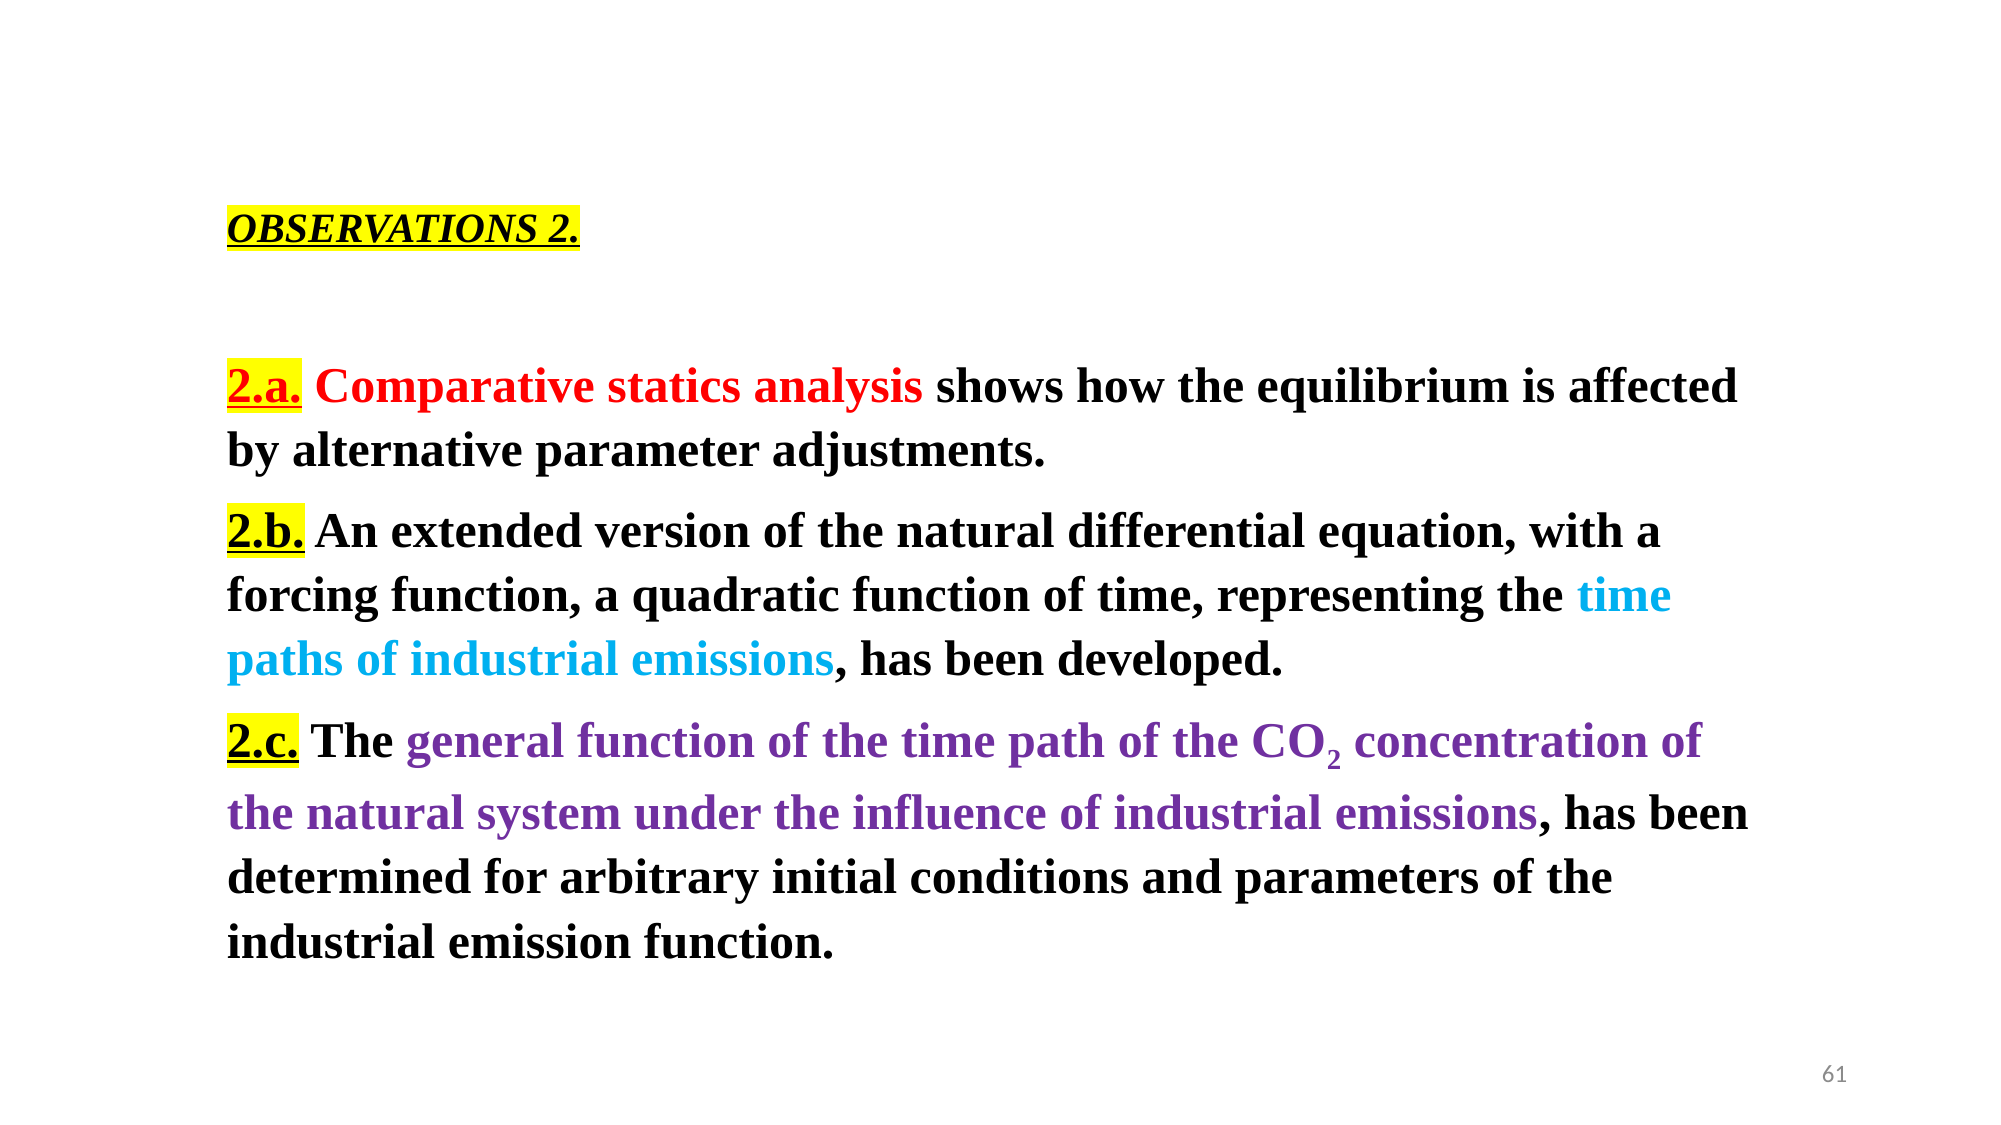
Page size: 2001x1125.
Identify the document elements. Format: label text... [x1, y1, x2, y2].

slide_number 61 [1412, 1042, 1863, 1103]
text_box OBSERVATIONS 2. 2.a. Comparative statics analysis shows how the equilibrium is affected by alternative parameter adjustments. 2.b. An extended version of the natural differential equation, with a forcing function, a quadratic function of time, representing the time paths of industrial emissions, has been developed. 2.c. The general function of the time path of the CO2 concentration of the natural system under the influence of industrial emissions, has been determined for arbitrary initial conditions and parameters of the industrial emission function. [212, 189, 1788, 976]
